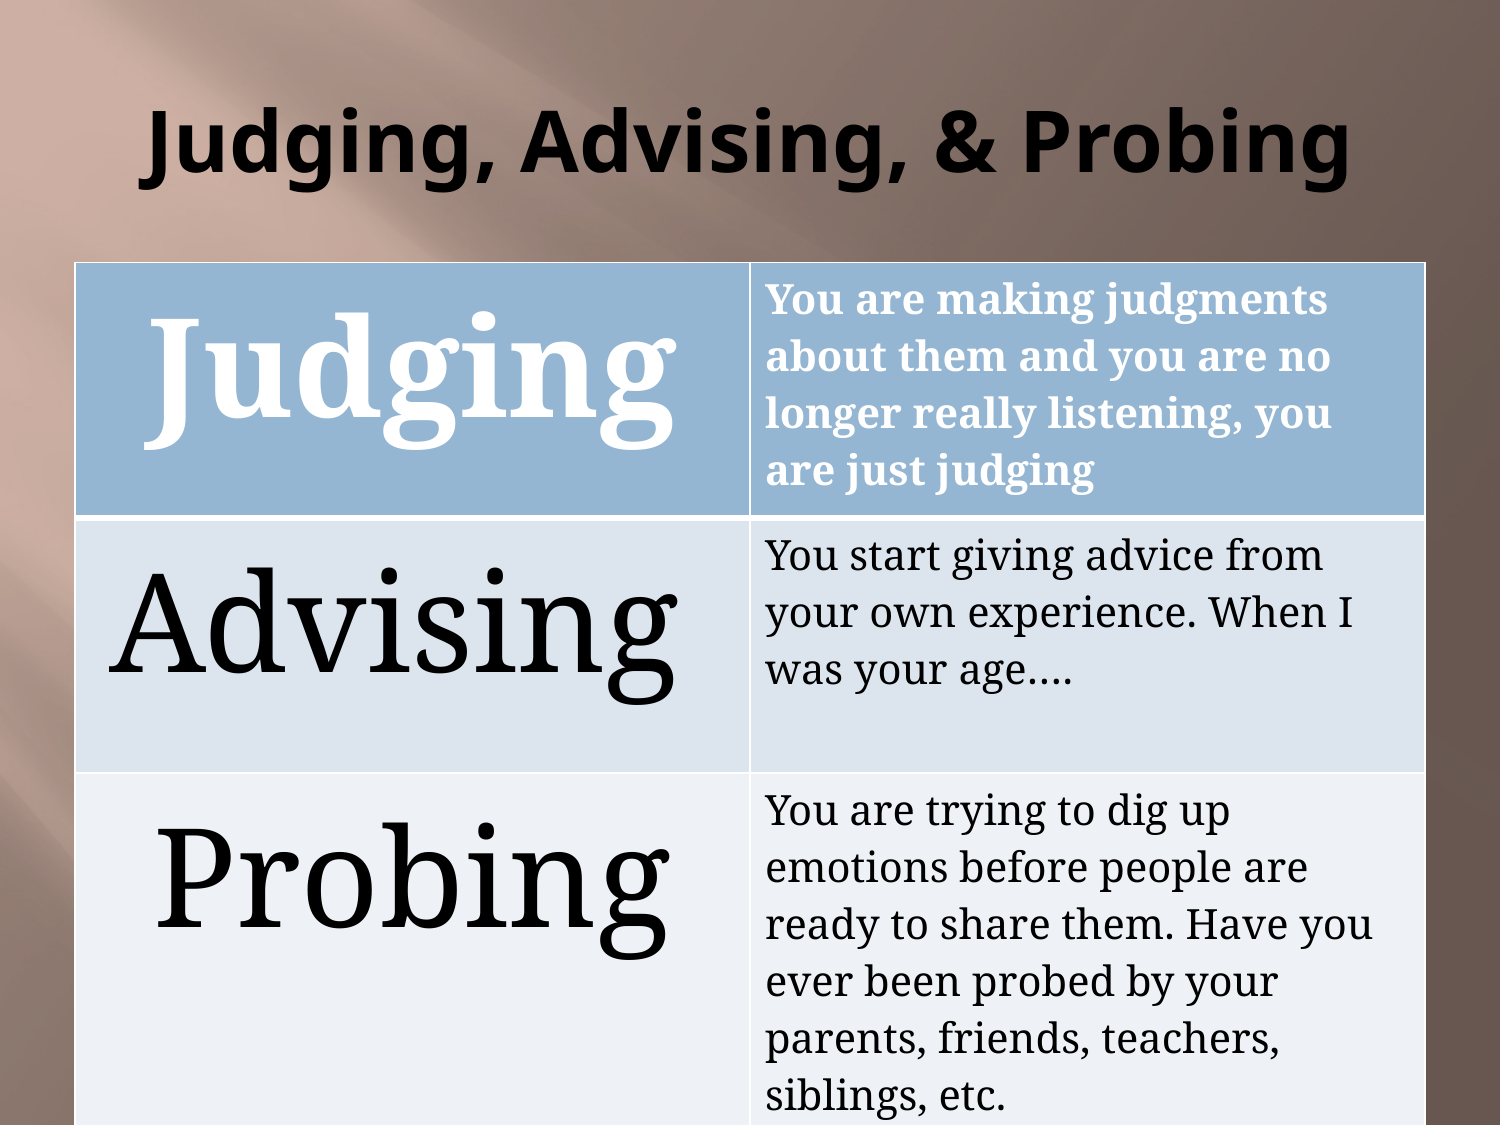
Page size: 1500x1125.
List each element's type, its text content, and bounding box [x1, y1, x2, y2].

table_cell You are trying to dig up emotions before people are ready to share them. Have you ever been probed by your parents, friends, teachers, siblings, etc. [751, 774, 1424, 1125]
table_cell Advising [76, 521, 749, 772]
table_header You are making judgments about them and you are no longer really listening, you are just judging [751, 263, 1424, 515]
table_cell You start giving advice from your own experience. When I was your age…. [751, 521, 1424, 772]
title Judging, Advising, & Probing [75, 45, 1425, 233]
table_cell Probing [76, 774, 749, 1125]
table_header Judging [76, 263, 749, 515]
